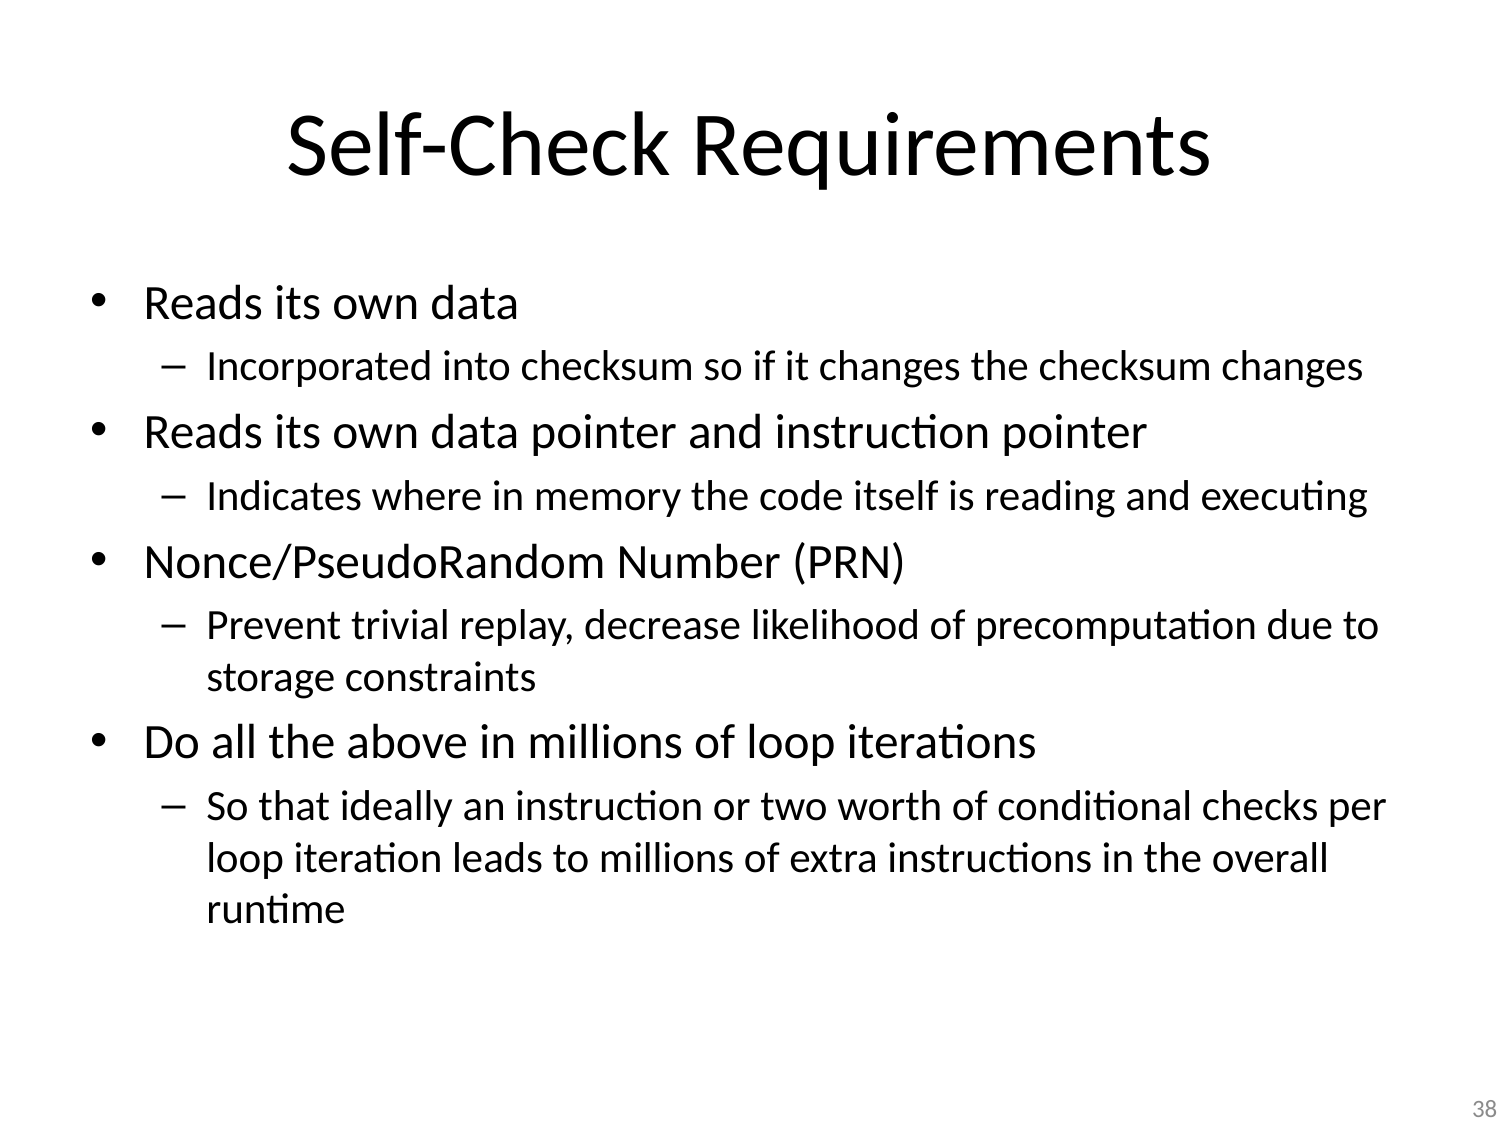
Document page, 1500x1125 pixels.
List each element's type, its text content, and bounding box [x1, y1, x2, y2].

title Self-Check Requirements [75, 45, 1425, 233]
list Reads its own data Incorporated into checksum so if it changes the checksum changes Reads its own data pointer and instruction pointer Indicates where in memory the code itself is reading and executing Nonce/PseudoRandom Number (PRN) Prevent trivial replay, decrease likelihood of precomputation due to storage constraints Do all the above in millions of loop iterations So that ideally an instruction or two worth of conditional checks per loop iteration leads to millions of extra instructions in the overall runtime [75, 262, 1425, 1005]
slide_number 38 [1162, 1077, 1500, 1125]
